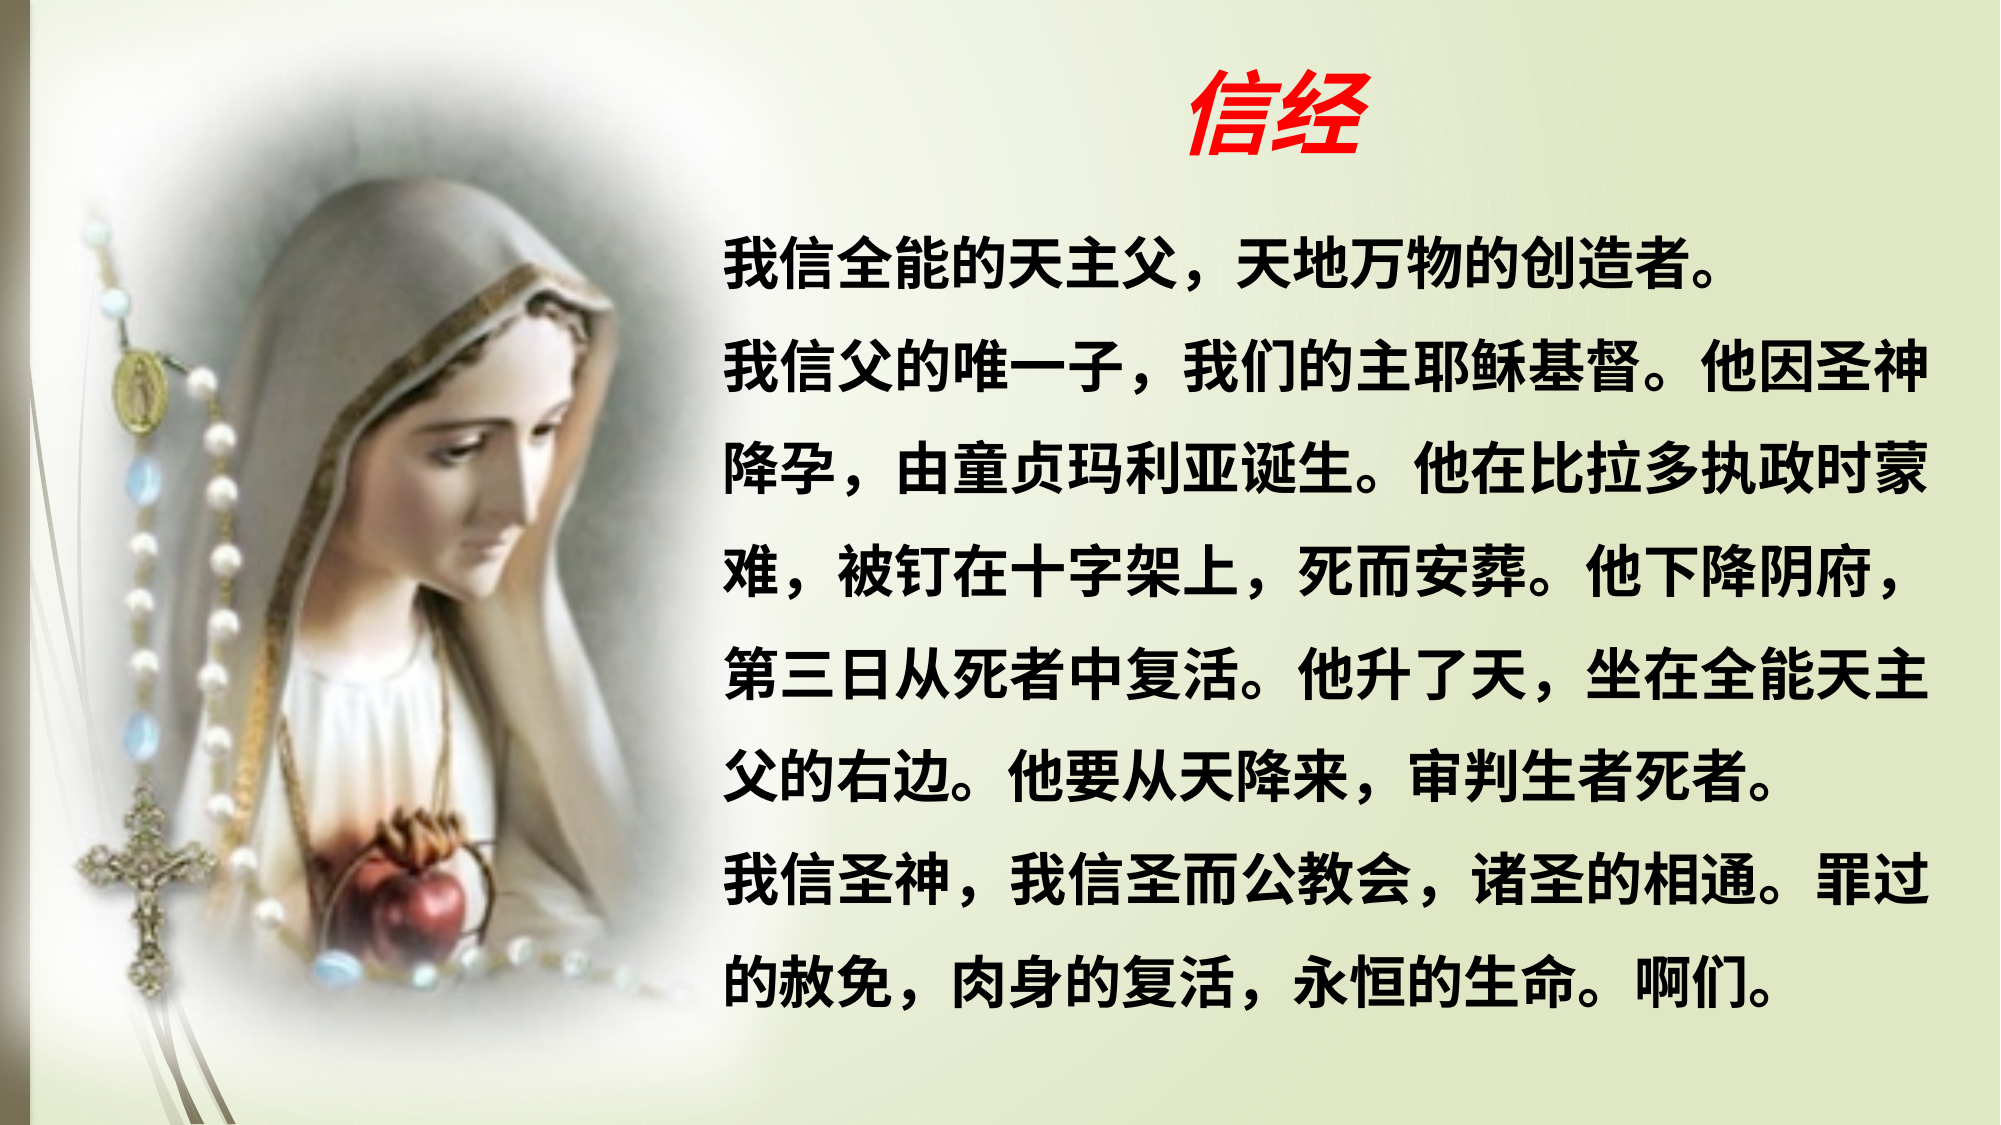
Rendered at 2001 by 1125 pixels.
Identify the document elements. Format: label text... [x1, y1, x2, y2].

title 信经 [831, 48, 2000, 207]
list 我信全能的天主父，天地万物的创造者。 我信父的唯一子，我们的主耶稣基督。他因圣神降孕，由童贞玛利亚诞生。他在比拉多执政时蒙难，被钉在十字架上，死而安葬。他下降阴府，第三日从死者中复活。他升了天，坐在全能天主父的右边。他要从天降来，审判生者死者。 我信圣神，我信圣而公教会，诸圣的相通。罪过的赦免，肉身的复活，永恒的生命。啊们。 [831, 185, 1947, 1125]
picture [0, 0, 827, 1125]
